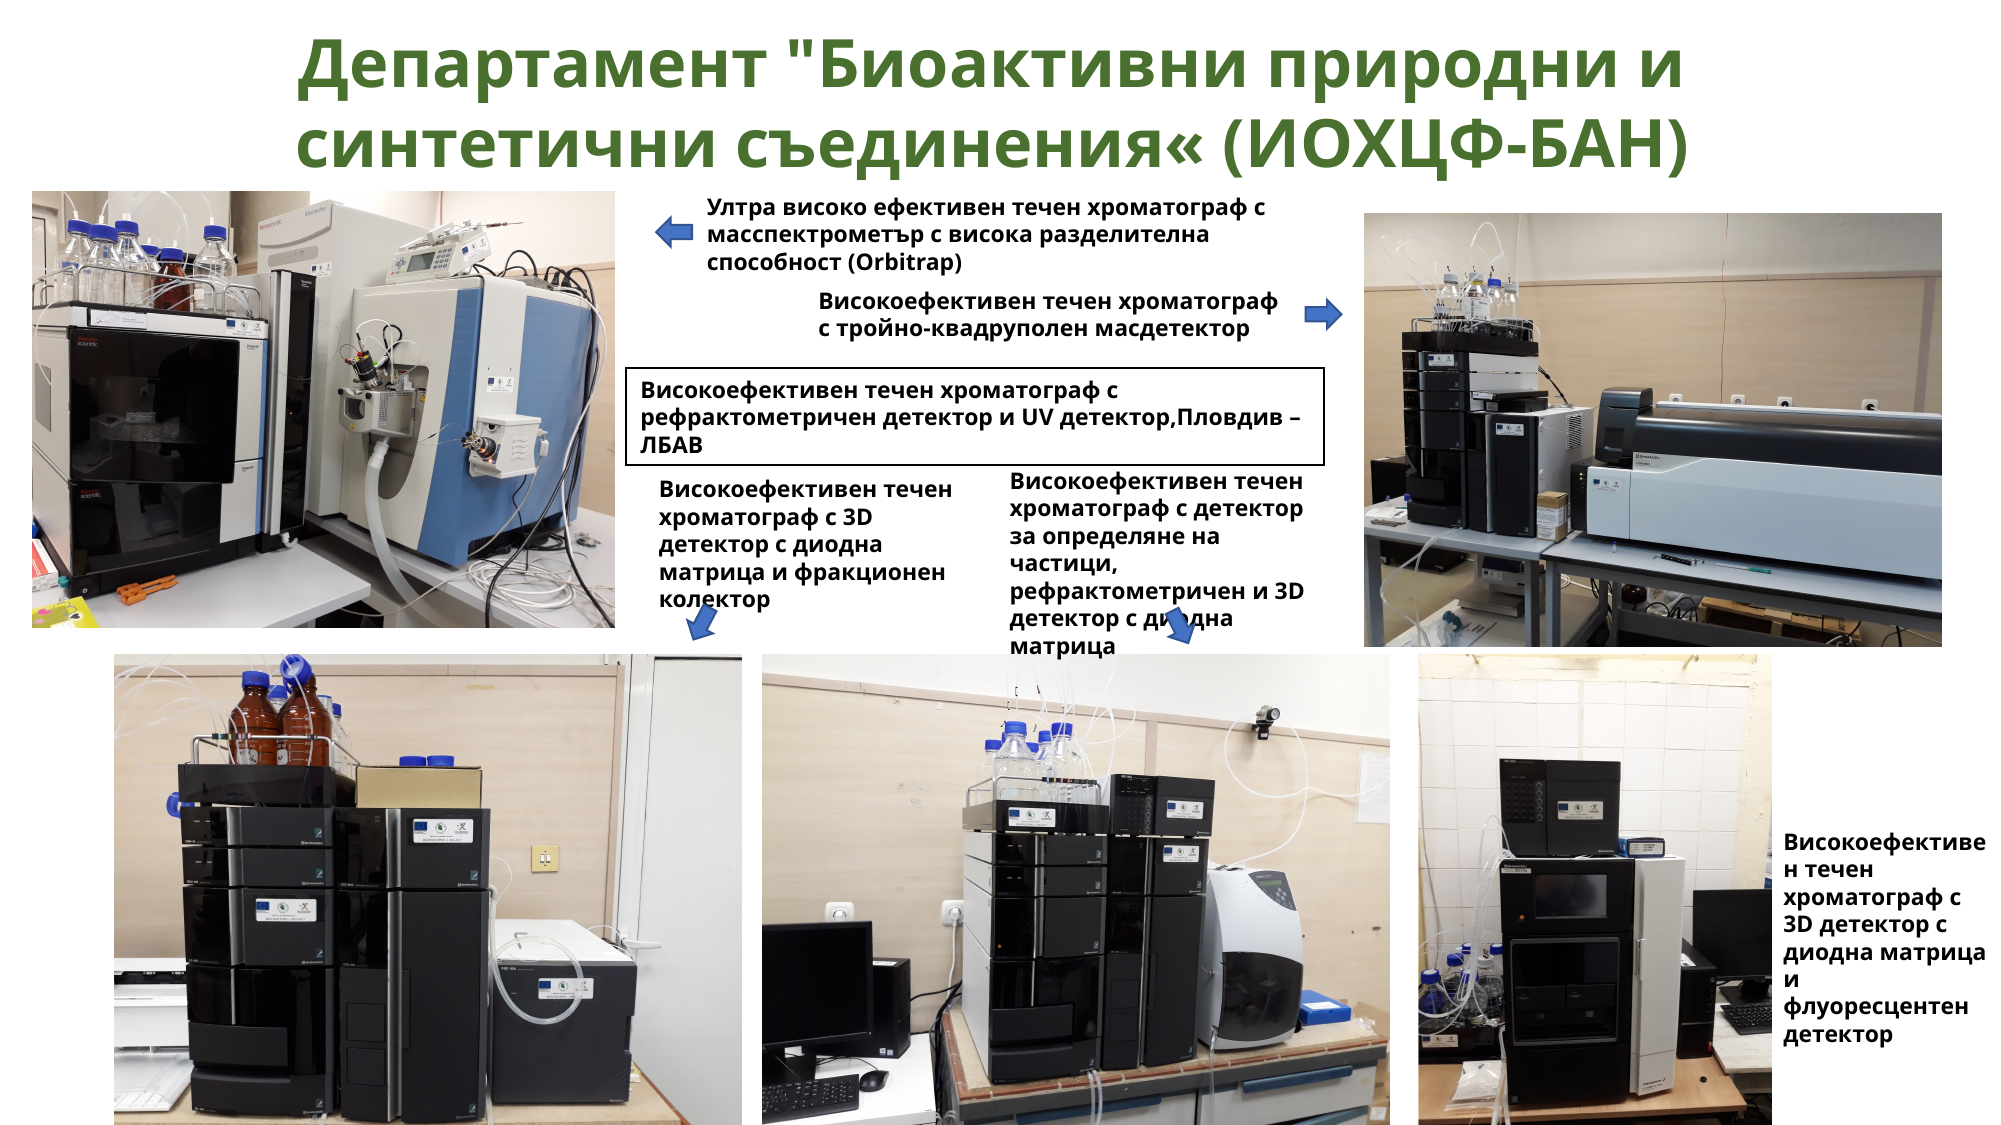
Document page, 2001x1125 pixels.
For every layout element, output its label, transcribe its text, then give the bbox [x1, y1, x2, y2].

text_box Високоефективен течен хроматограф с детектор за определяне на частици, рефрактометричен и 3D детектор с диодна матрица [994, 459, 1348, 654]
text_box Ултра високо ефективен течен хроматограф с масспектрометър с висока разделителна способност (Orbitrap) [692, 185, 1306, 283]
text_box [685, 603, 718, 641]
text_box [1304, 297, 1343, 332]
text_box [654, 215, 694, 249]
picture [1363, 213, 1942, 647]
text_box Високоефективен течен хроматограф с рефрактометричен детектор и UV детектор,Пловдив – ЛБАВ [625, 367, 1325, 466]
text_box Високоефективен течен хроматограф с тройно-квадруполен масдетектор [803, 278, 1296, 349]
text_box Високоефективен течен хроматограф с 3D детектор с диодна матрица и фракционен колектор [644, 467, 994, 620]
text_box Департамент "Биоактивни природни и синтетични съединения« (ИОХЦФ-БАН) [114, 13, 1871, 189]
text_box [1164, 606, 1197, 645]
text_box Високоефективен течен хроматограф с 3D детектор с диодна матрица и флуоресцентен детектор [1830, 820, 2000, 1055]
picture [114, 654, 742, 1125]
picture [762, 654, 1830, 1125]
picture [32, 191, 615, 628]
